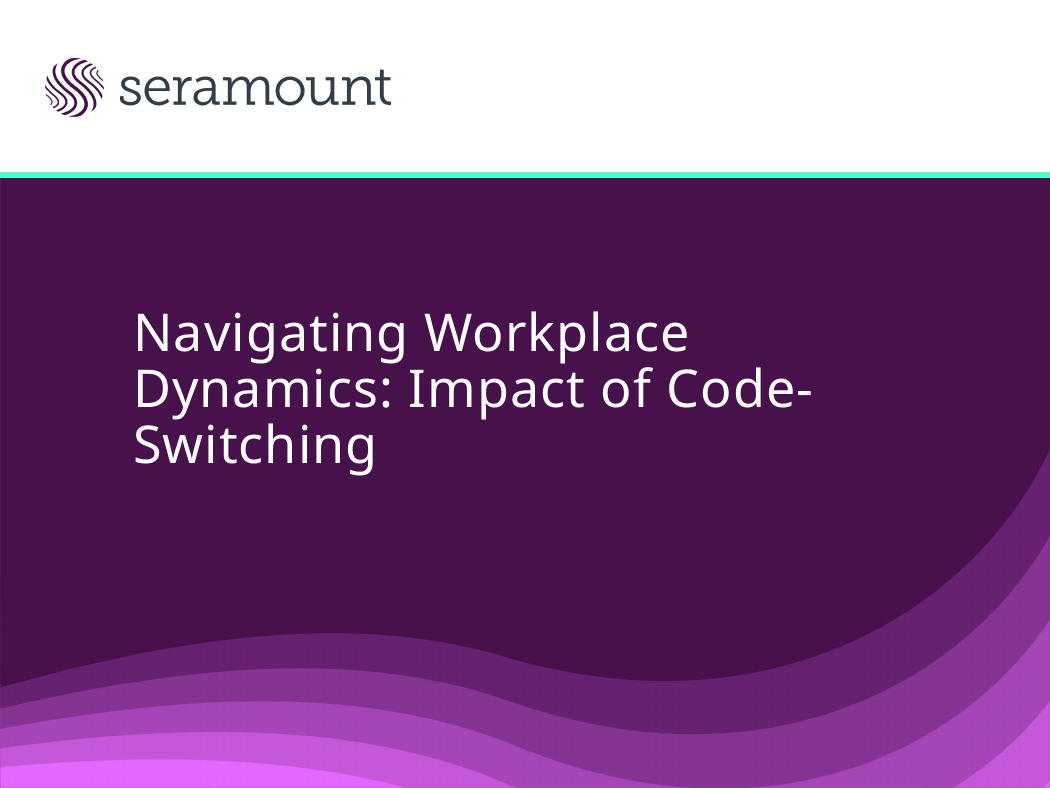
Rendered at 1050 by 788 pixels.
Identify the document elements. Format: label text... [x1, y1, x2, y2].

title Navigating Workplace Dynamics: Impact of Code-Switching [133, 304, 854, 475]
picture [45, 58, 391, 117]
picture [0, 178, 1050, 788]
